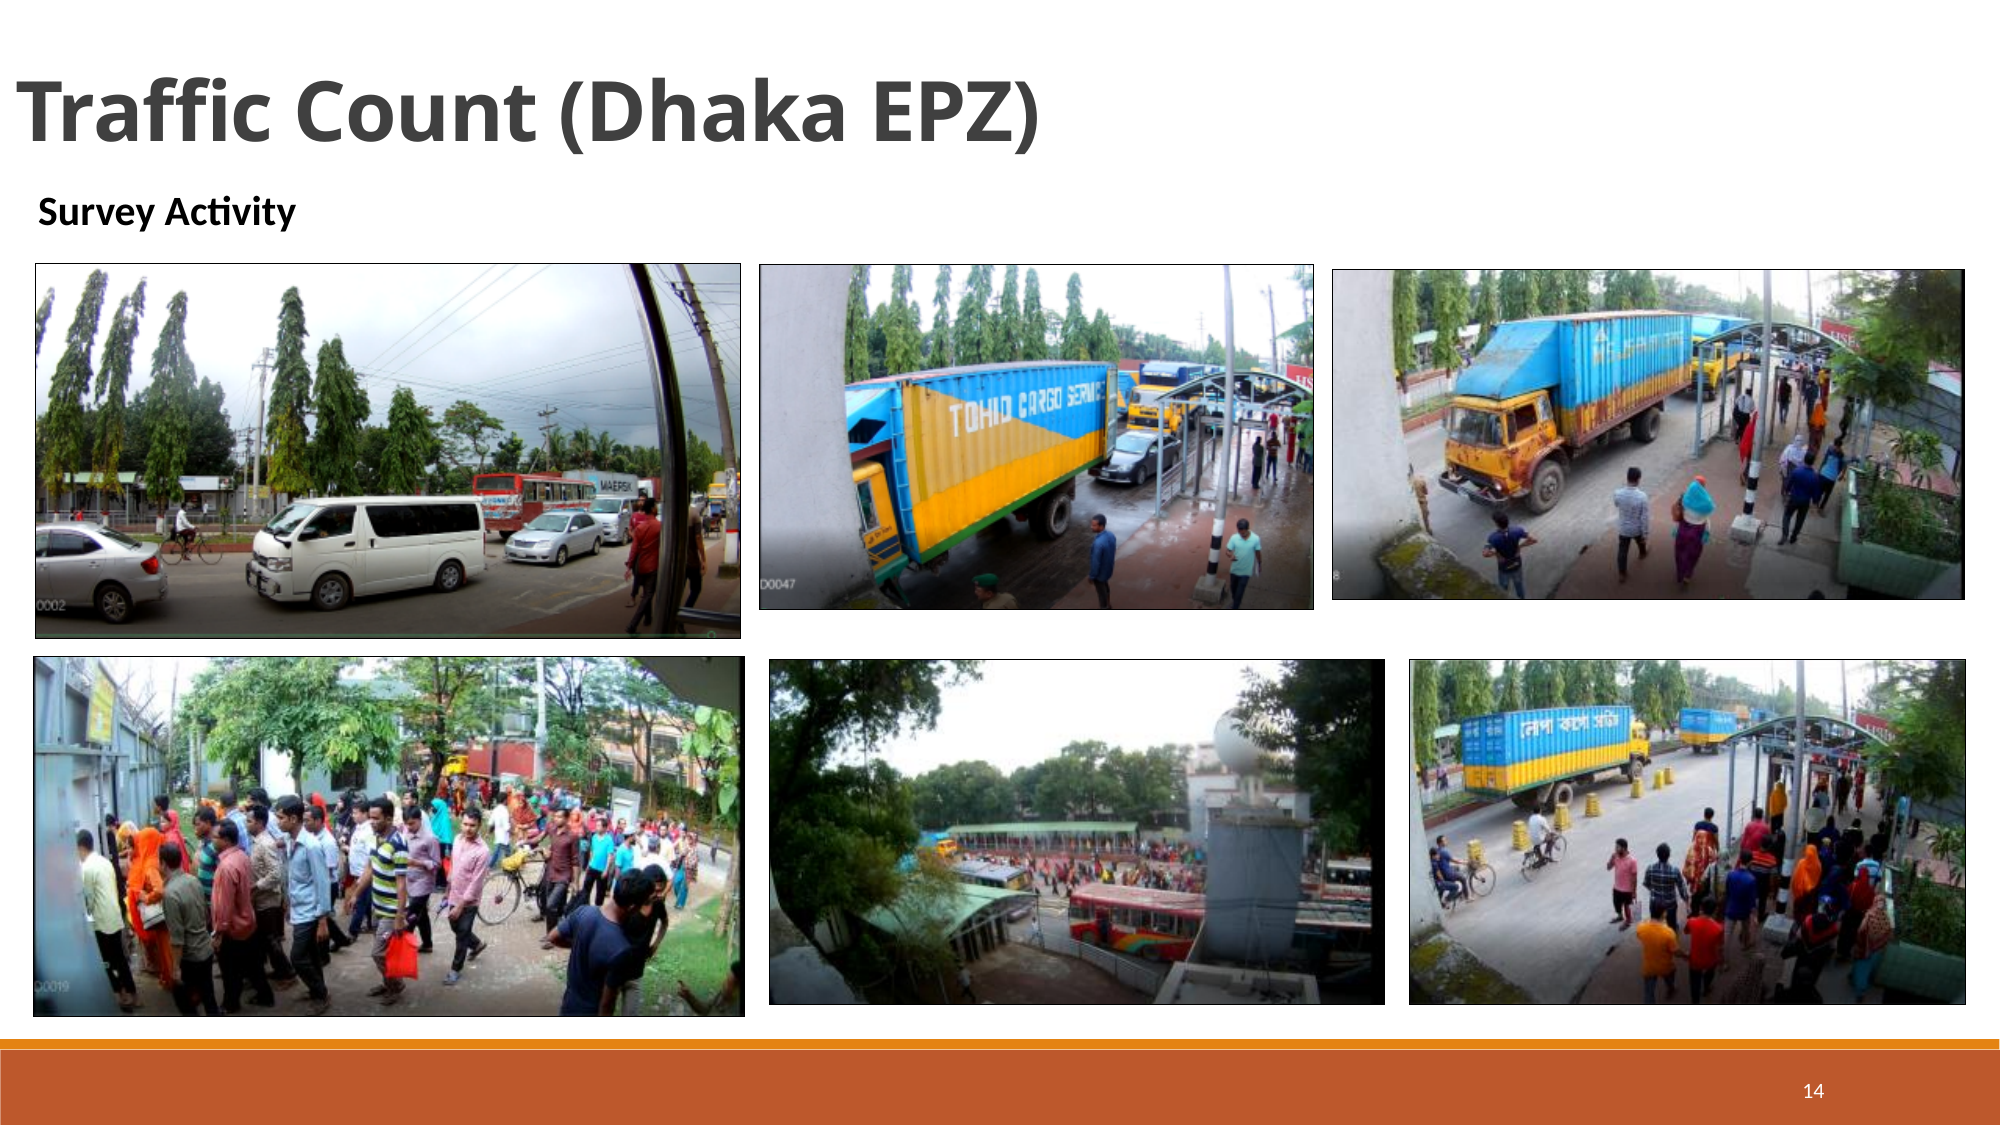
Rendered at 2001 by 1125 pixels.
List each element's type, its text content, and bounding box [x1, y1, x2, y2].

picture [35, 262, 741, 639]
text_box Traffic Count (Dhaka EPZ) [0, 20, 1650, 166]
picture [1409, 659, 1966, 1006]
picture [1332, 268, 1966, 601]
picture [32, 656, 745, 1018]
slide_number 14 [1624, 1059, 1840, 1120]
text_box Survey Activity [23, 176, 650, 241]
picture [768, 659, 1385, 1006]
picture [759, 263, 1314, 610]
